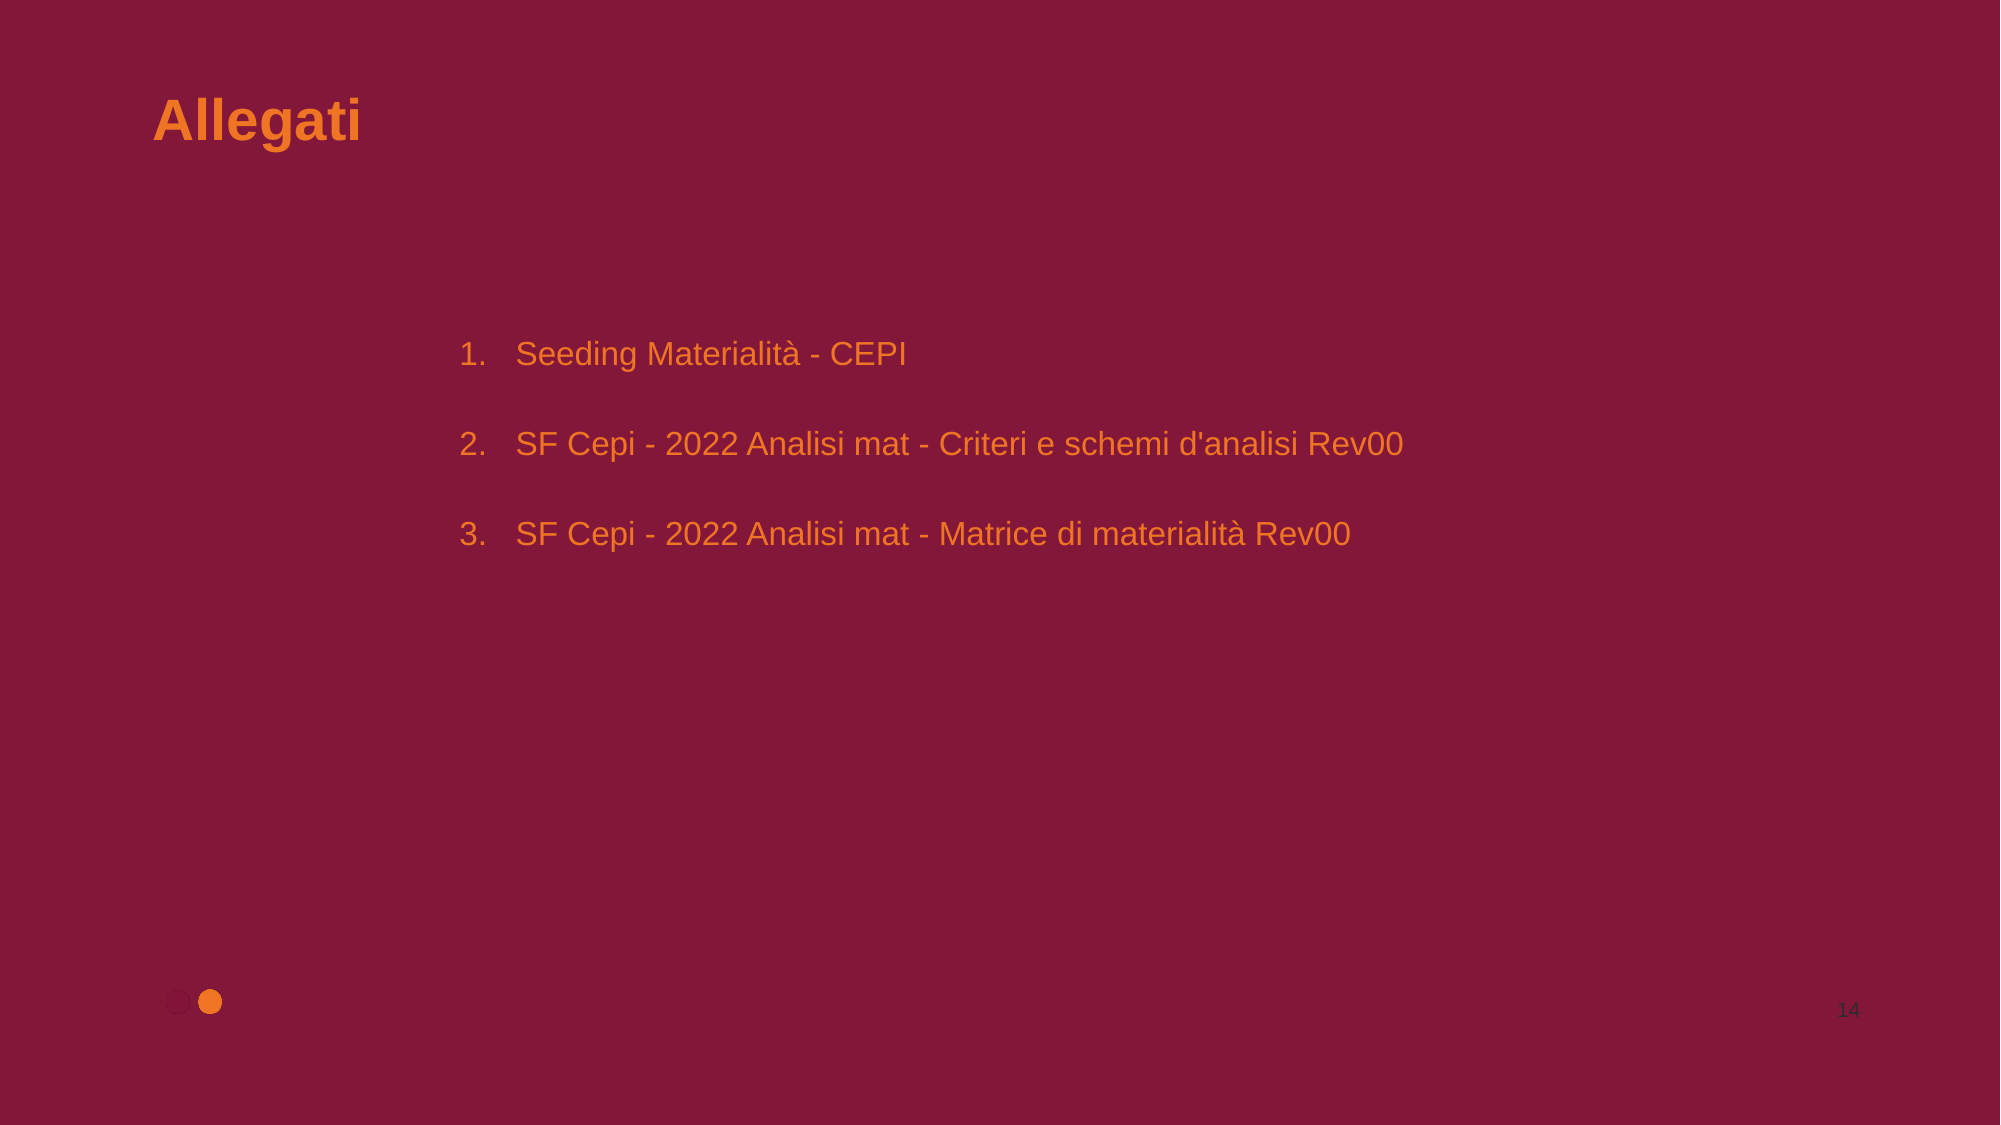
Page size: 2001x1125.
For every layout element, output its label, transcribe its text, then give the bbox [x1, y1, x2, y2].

picture [166, 989, 222, 1014]
text_box Seeding Materialità - CEPI SF Cepi - 2022 Analisi mat - Criteri e schemi d'analisi Rev00 SF Cepi - 2022 Analisi mat - Matrice di materialità Rev00 [444, 325, 1445, 560]
slide_number 14 [1822, 989, 1957, 1050]
title Allegati [137, 82, 1859, 153]
